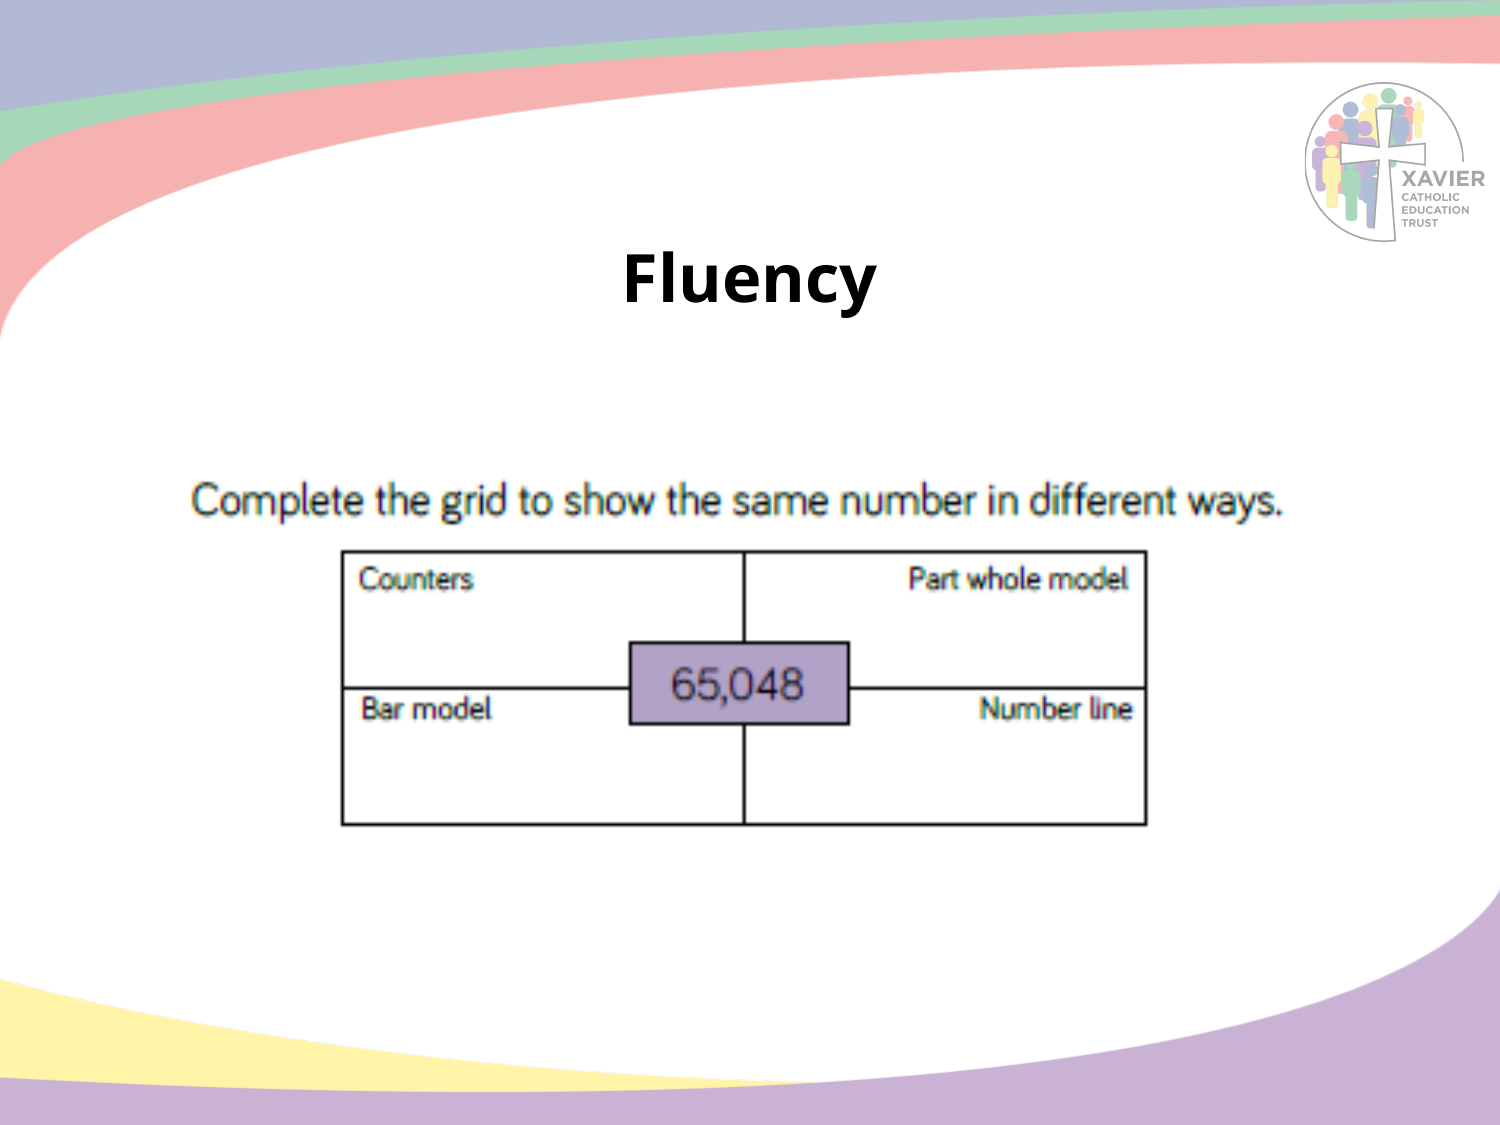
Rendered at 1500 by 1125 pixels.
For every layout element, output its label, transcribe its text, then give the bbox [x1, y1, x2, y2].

title Fluency [112, 184, 1388, 325]
picture [187, 467, 1313, 863]
